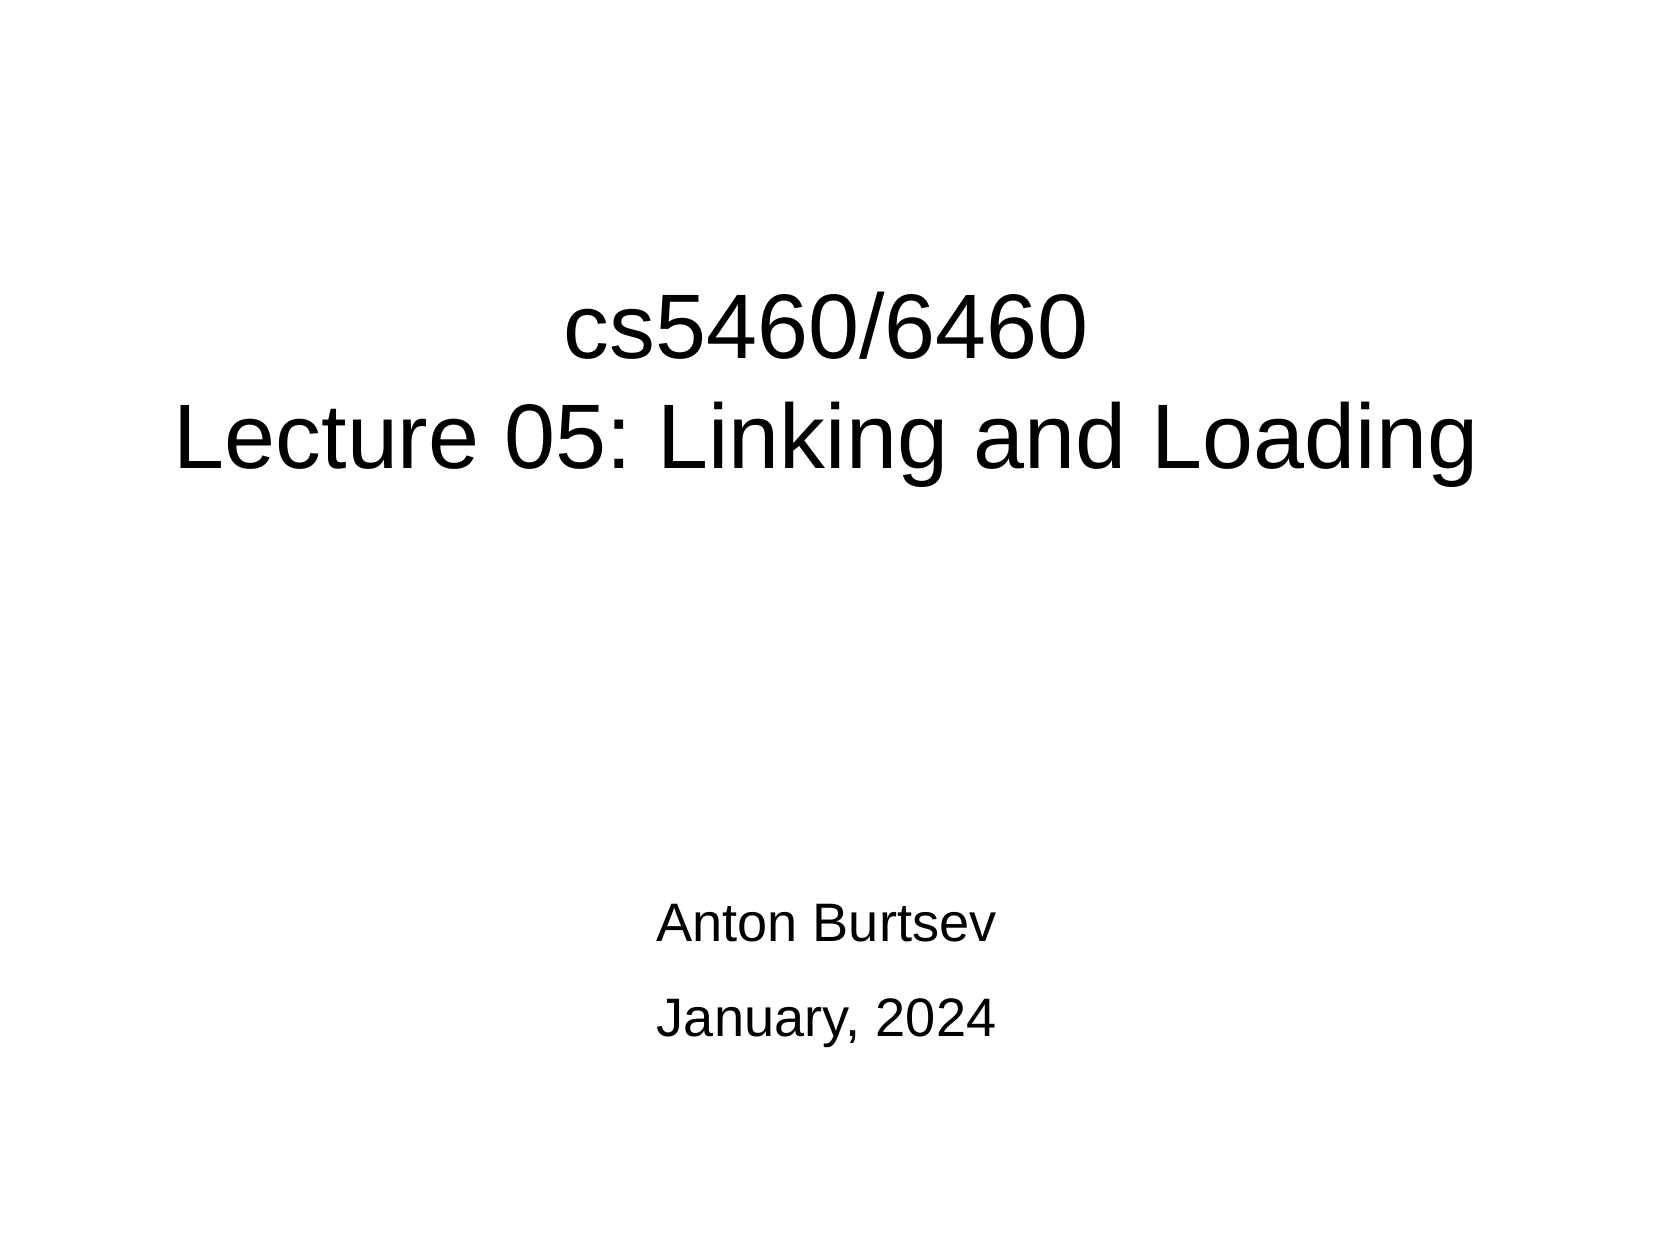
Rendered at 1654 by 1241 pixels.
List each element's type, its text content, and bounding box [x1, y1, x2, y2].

title cs5460/6460 Lecture 05: Linking and Loading [82, 266, 1571, 513]
subtitle Anton Burtsev January, 2024 [82, 513, 1571, 1233]
